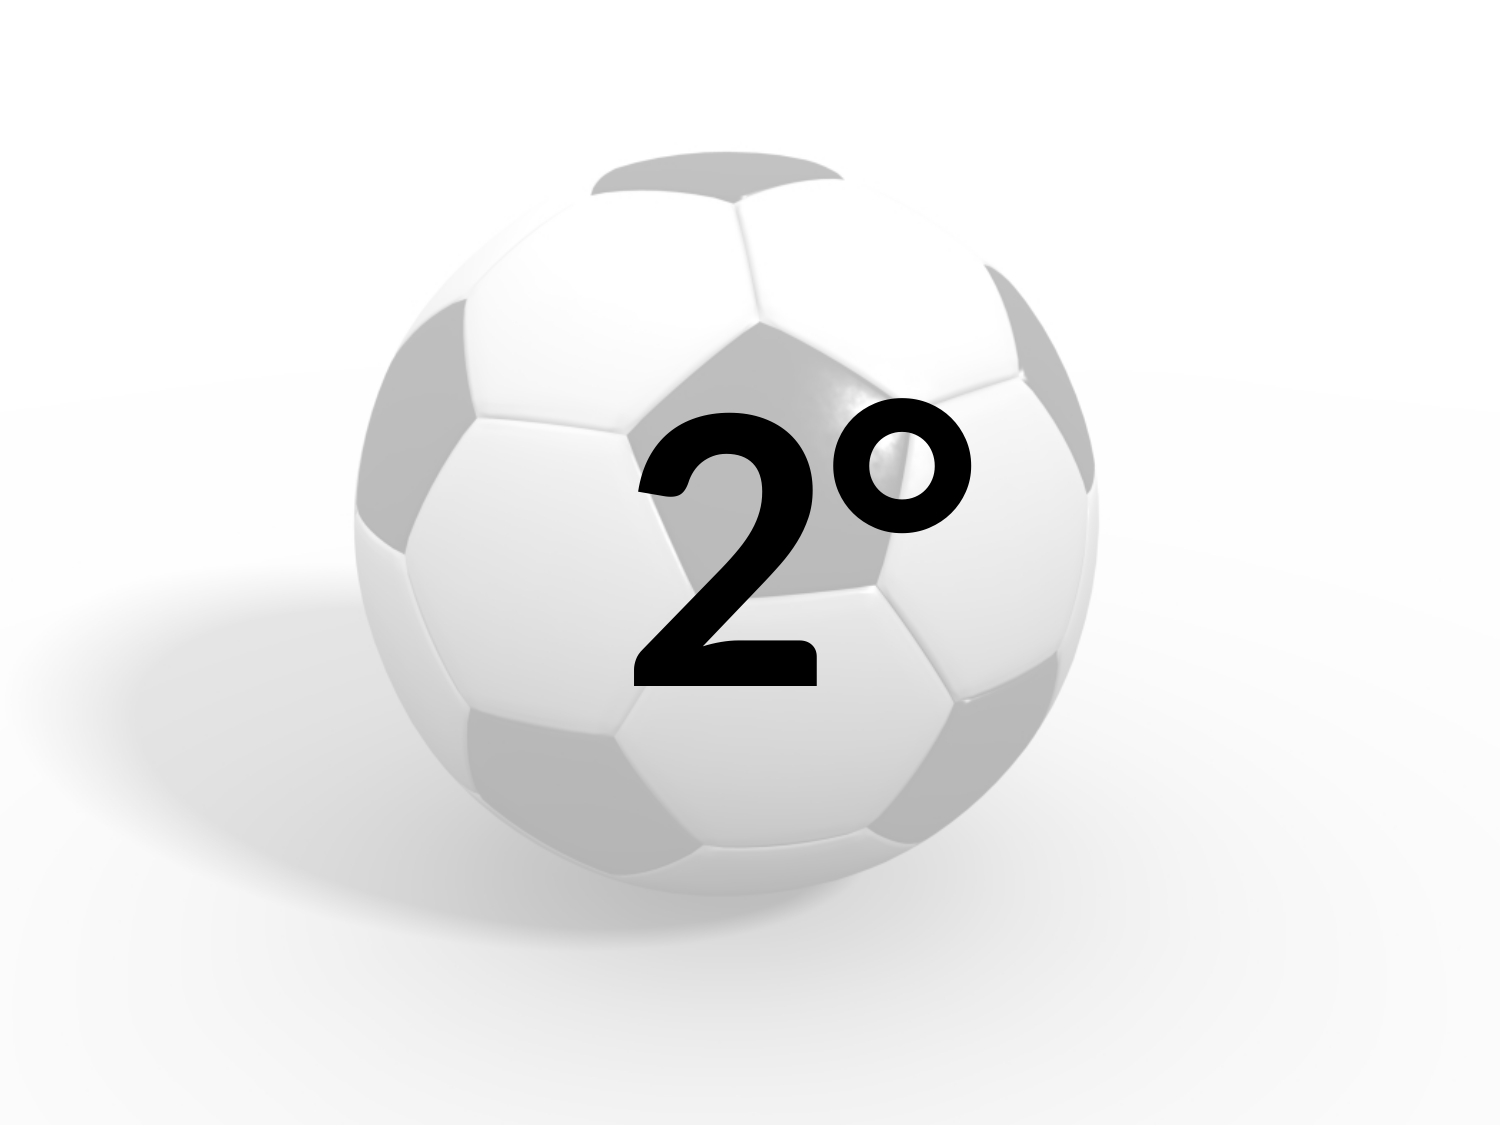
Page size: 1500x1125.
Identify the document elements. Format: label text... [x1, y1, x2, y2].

list 2° [75, 262, 1425, 1005]
